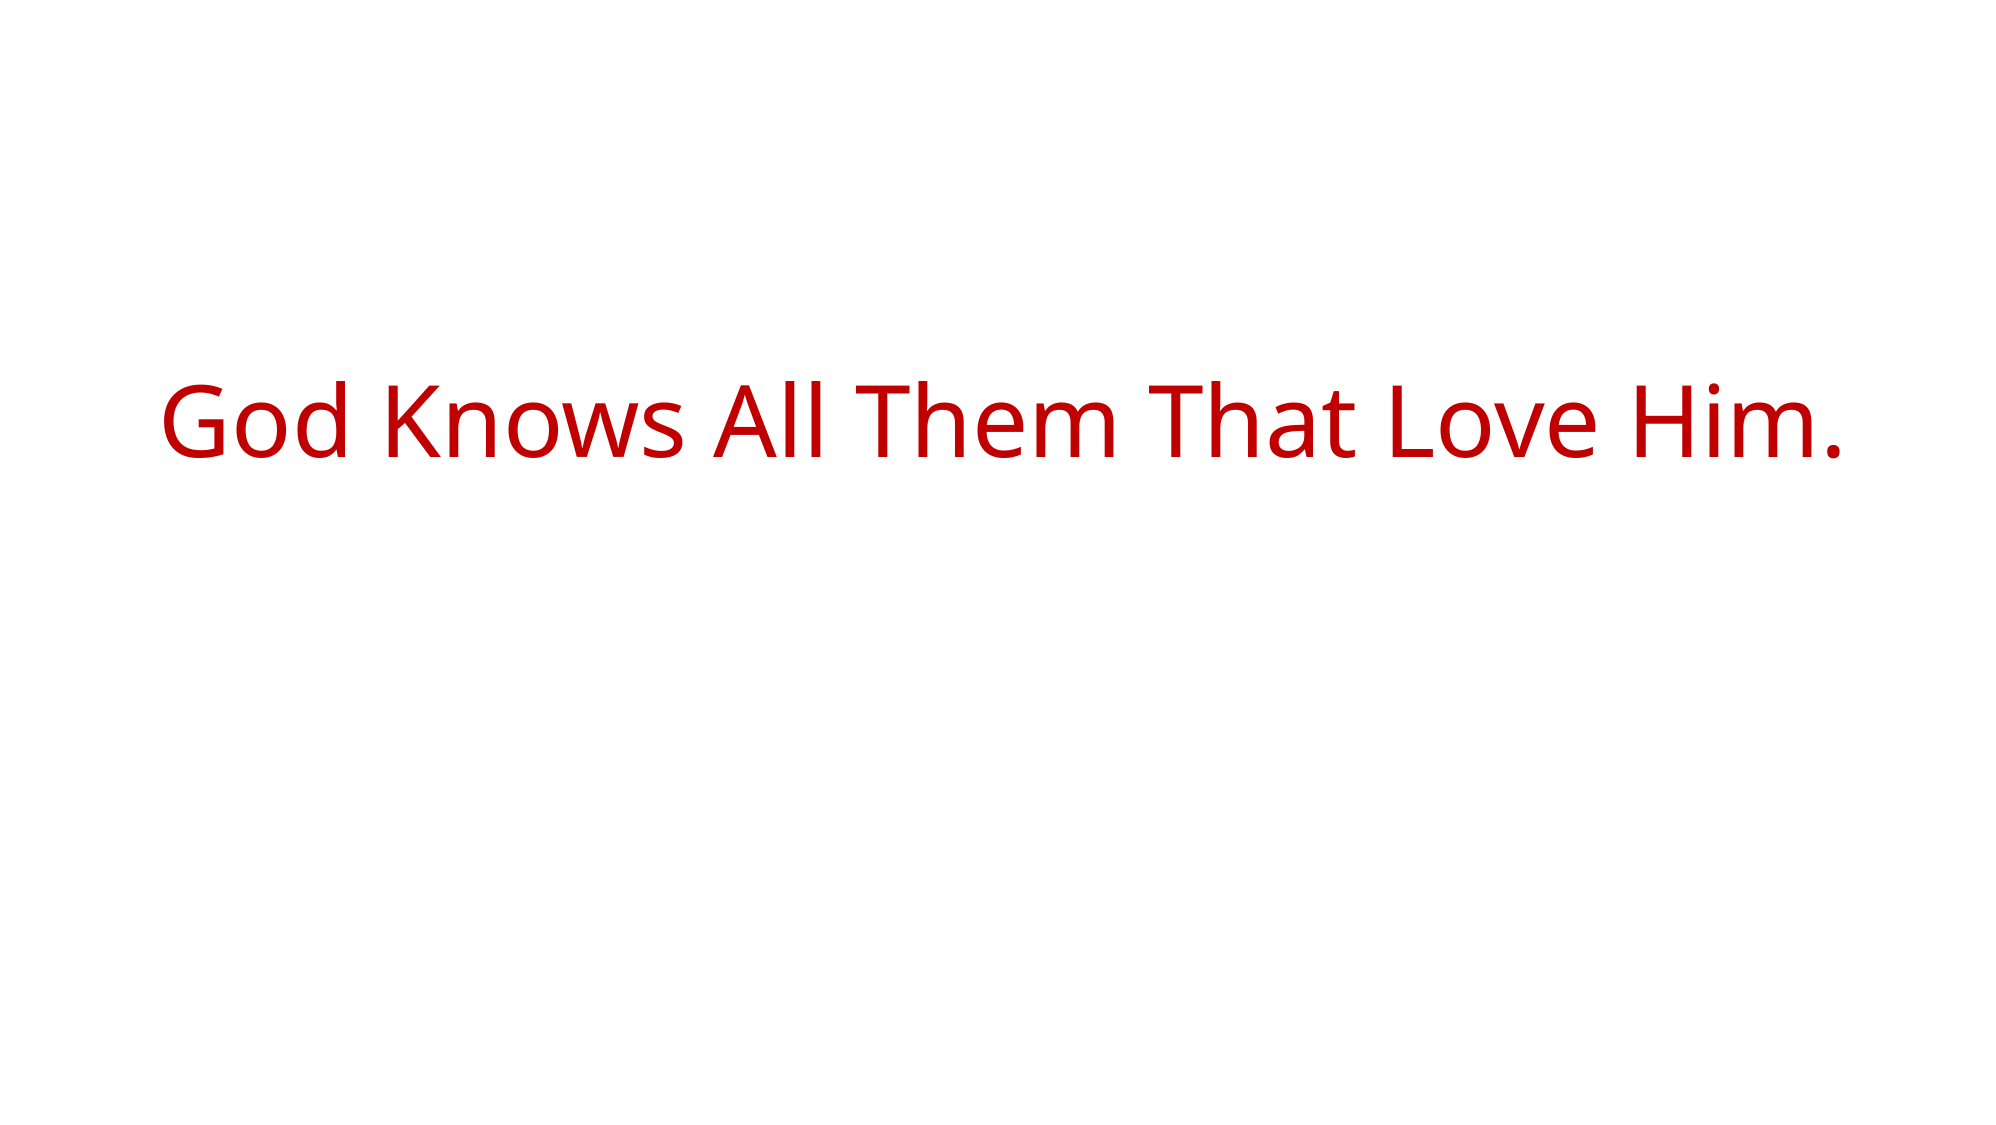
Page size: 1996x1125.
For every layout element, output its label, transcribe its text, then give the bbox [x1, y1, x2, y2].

text_box God Knows All Them That Love Him. [134, 350, 1873, 725]
